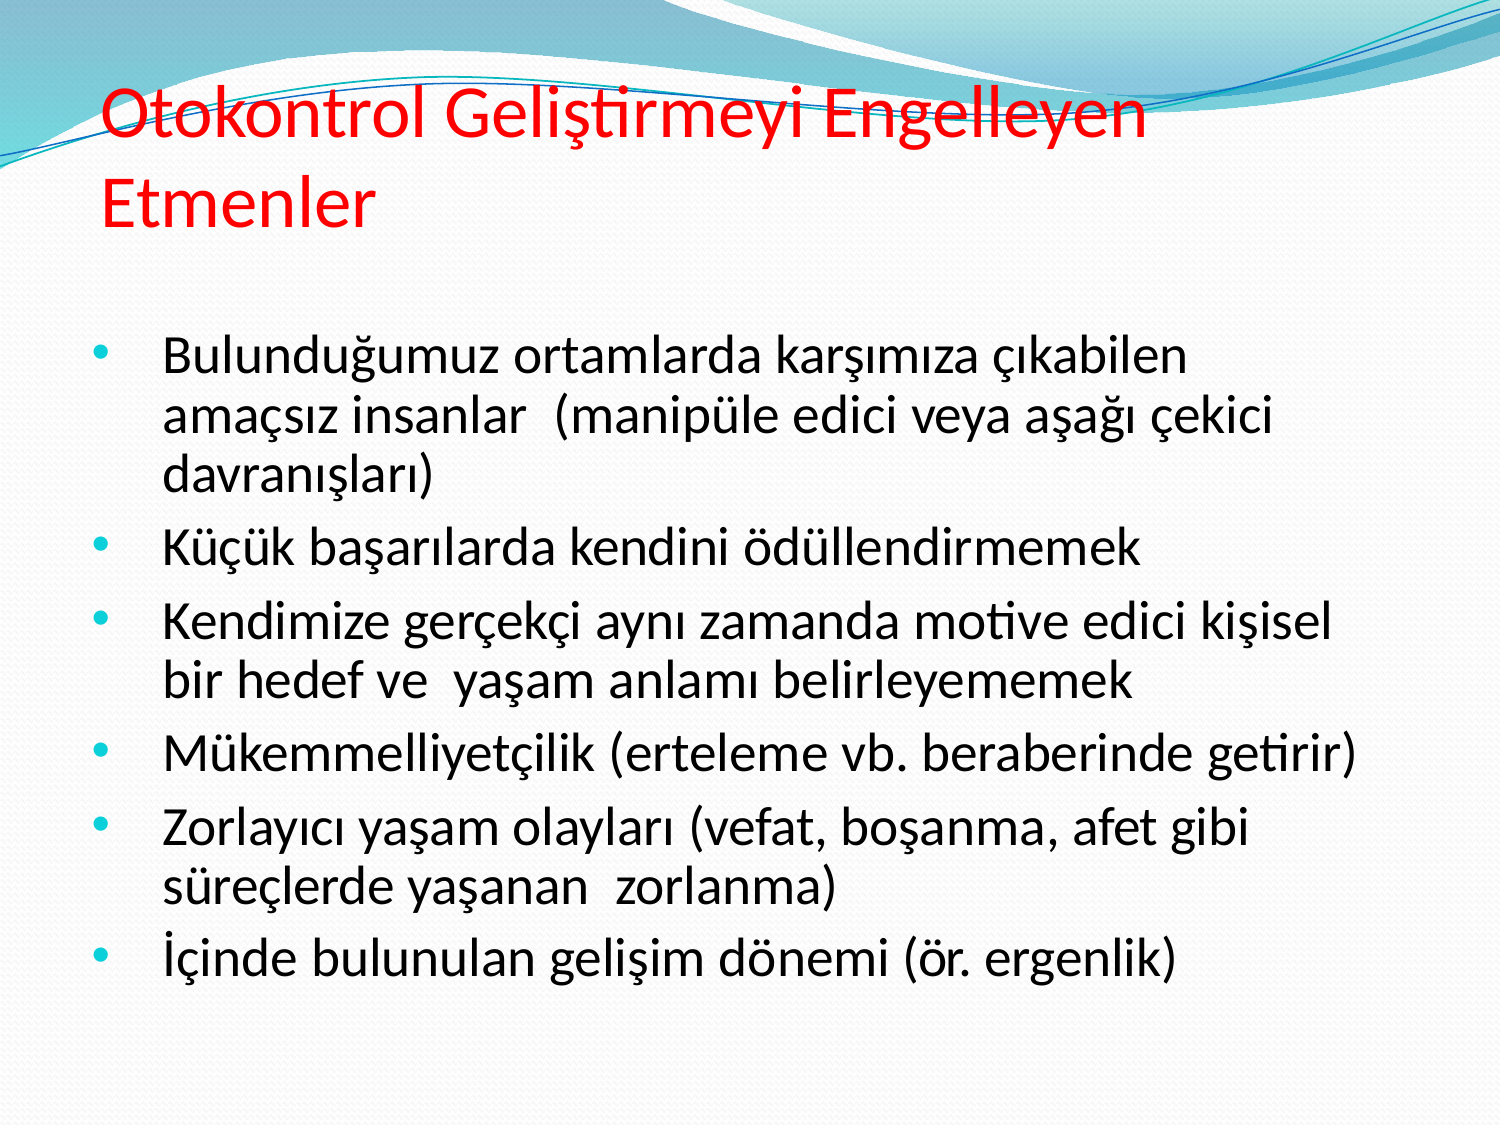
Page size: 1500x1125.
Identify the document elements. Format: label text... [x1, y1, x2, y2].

title Otokontrol Geliştirmeyi Engelleyen Etmenler [100, 54, 1451, 243]
list Bulunduğumuz ortamlarda karşımıza çıkabilen amaçsız insanlar (manipüle edici veya aşağı çekici davranışları) Küçük başarılarda kendini ödüllendirmemek Kendimize gerçekçi aynı zamanda motive edici kişisel bir hedef ve yaşam anlamı belirleyememek Mükemmelliyetçilik (erteleme vb. beraberinde getirir) Zorlayıcı yaşam olayları (vefat, boşanma, afet gibi süreçlerde yaşanan zorlanma) İçinde bulunulan gelişim dönemi (ör. ergenlik) [75, 317, 1459, 1038]
